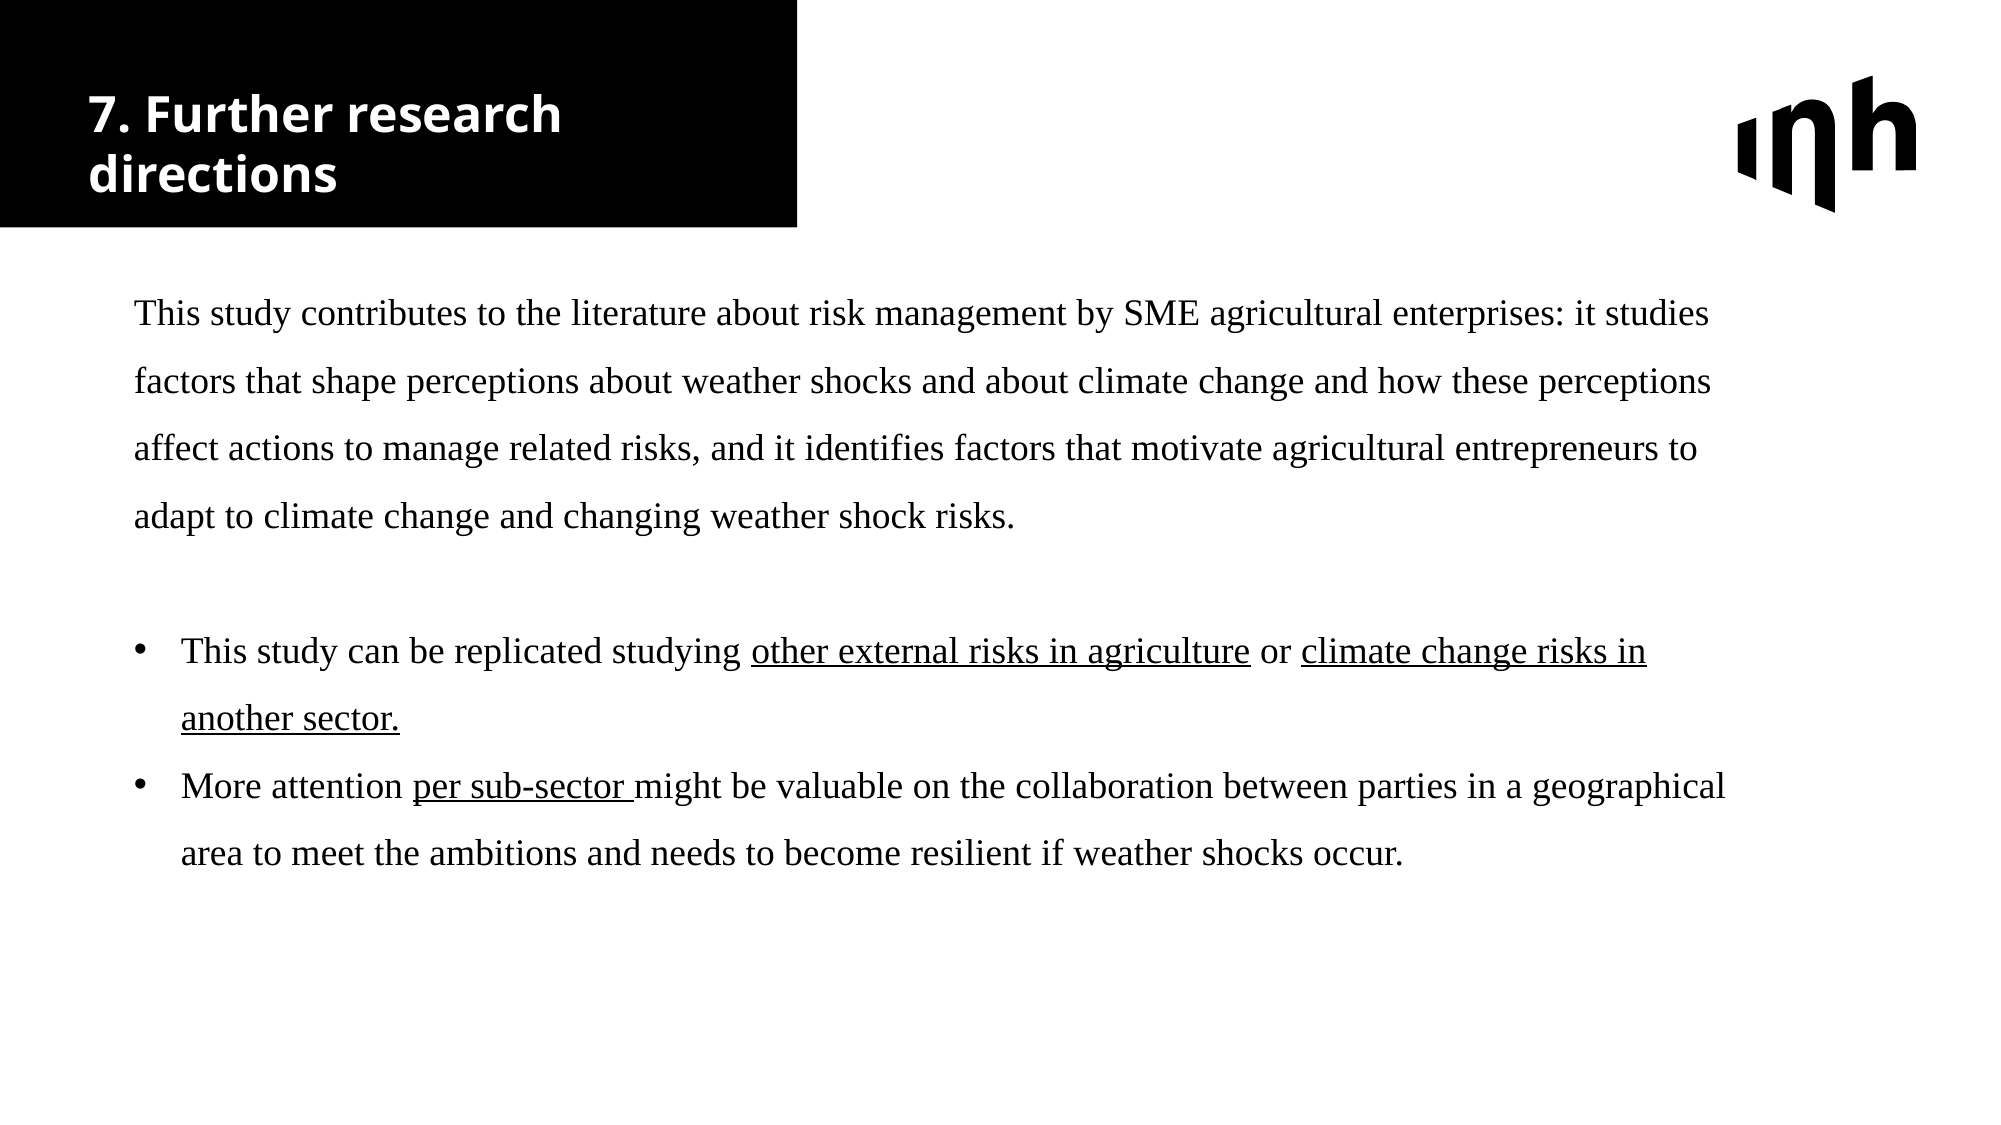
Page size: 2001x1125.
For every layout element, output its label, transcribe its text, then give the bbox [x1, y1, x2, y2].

picture [1720, 37, 1933, 251]
text_box This study contributes to the literature about risk management by SME agricultural enterprises: it studies factors that shape perceptions about weather shocks and about climate change and how these perceptions affect actions to manage related risks, and it identifies factors that motivate agricultural entrepreneurs to adapt to climate change and changing weather shock risks. This study can be replicated studying other external risks in agriculture or climate change risks in another sector. More attention per sub-sector might be valuable on the collaboration between parties in a geographical area to meet the ambitions and needs to become resilient if weather shocks occur. [119, 258, 1761, 949]
title 7. Further research directions [0, 0, 798, 228]
